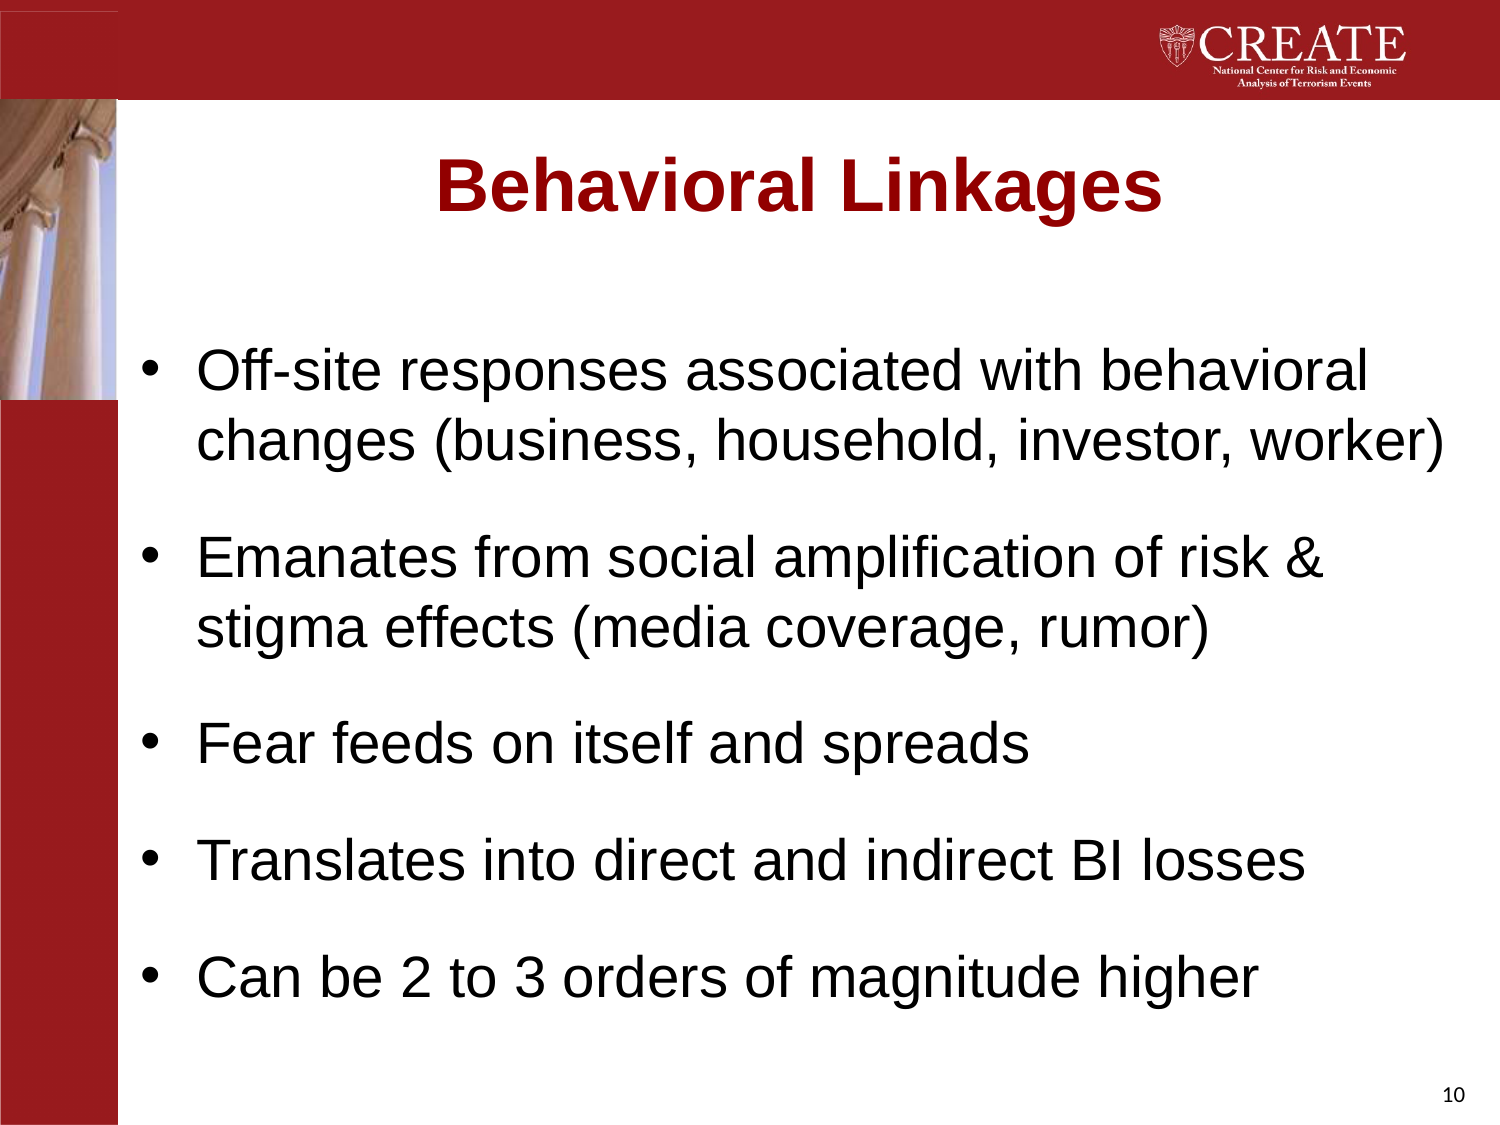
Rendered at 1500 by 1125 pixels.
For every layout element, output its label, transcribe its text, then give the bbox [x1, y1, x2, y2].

title Behavioral Linkages [137, 112, 1463, 250]
list Off-site responses associated with behavioral changes (business, household, investor, worker) Emanates from social amplification of risk & stigma effects (media coverage, rumor) Fear feeds on itself and spreads Translates into direct and indirect BI losses Can be 2 to 3 orders of magnitude higher [125, 324, 1500, 1125]
picture [0, 0, 1500, 1124]
